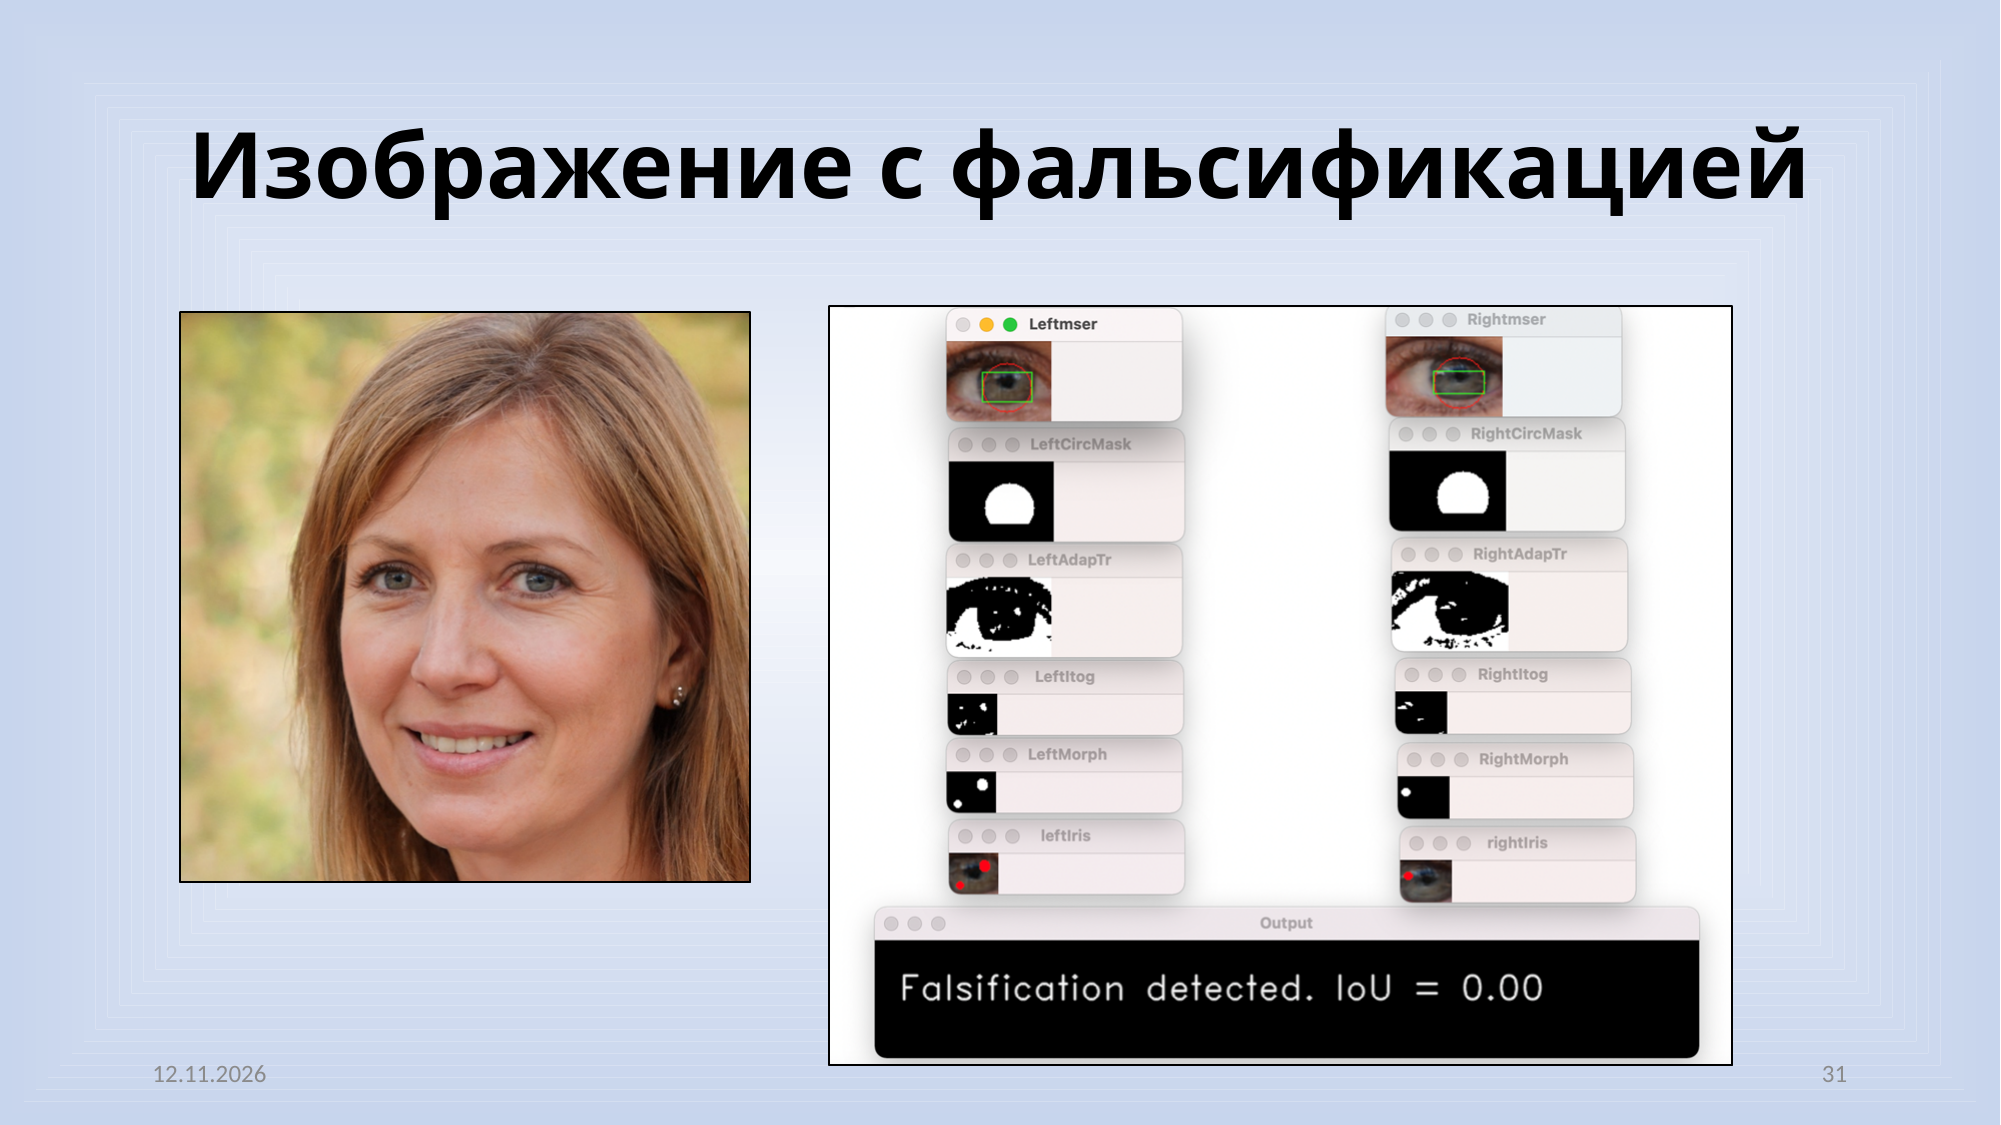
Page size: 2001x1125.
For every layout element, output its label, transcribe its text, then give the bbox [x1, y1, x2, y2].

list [179, 311, 751, 883]
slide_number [137, 1042, 588, 1103]
picture [828, 305, 1733, 1066]
title Изображение с фальсификацией [137, 59, 1863, 278]
slide_number 31 [1412, 1042, 1863, 1103]
